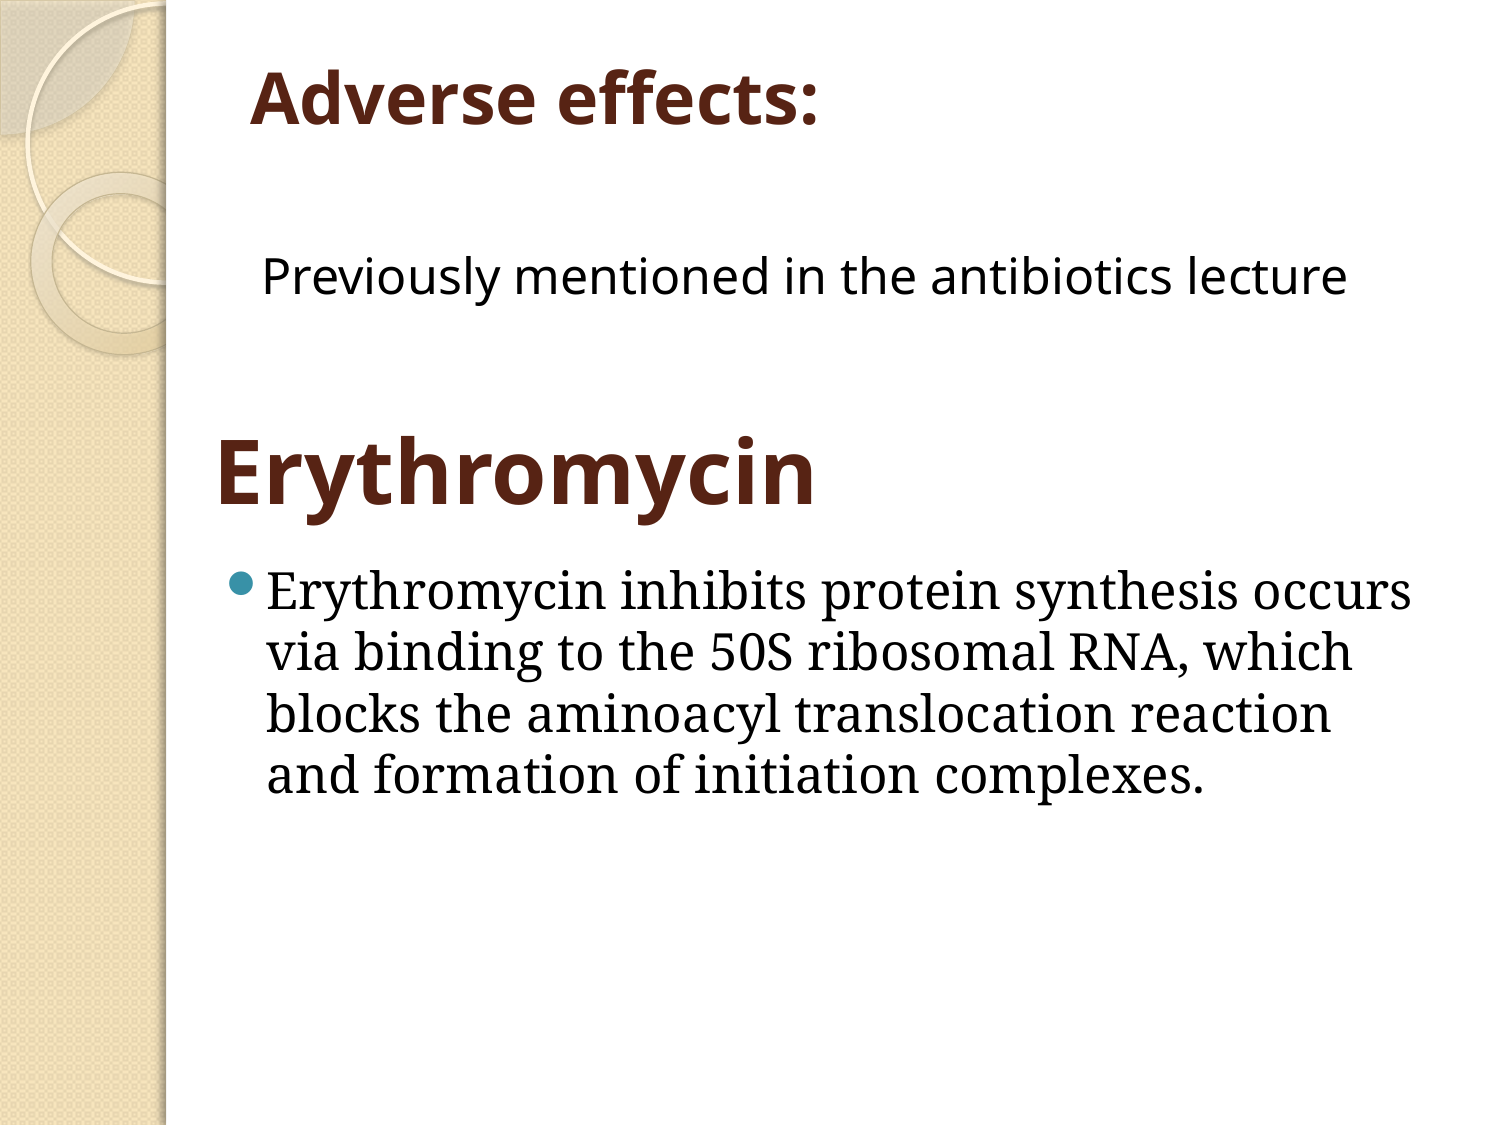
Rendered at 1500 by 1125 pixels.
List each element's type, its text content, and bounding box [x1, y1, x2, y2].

list Previously mentioned in the antibiotics lecture [235, 237, 1466, 364]
title Adverse effects: [235, 45, 1466, 233]
text_box Erythromycin [199, 375, 1430, 550]
text_box Erythromycin inhibits protein synthesis occurs via binding to the 50S ribosomal RNA, which blocks the aminoacyl translocation reaction and formation of initiation complexes. [199, 550, 1430, 865]
